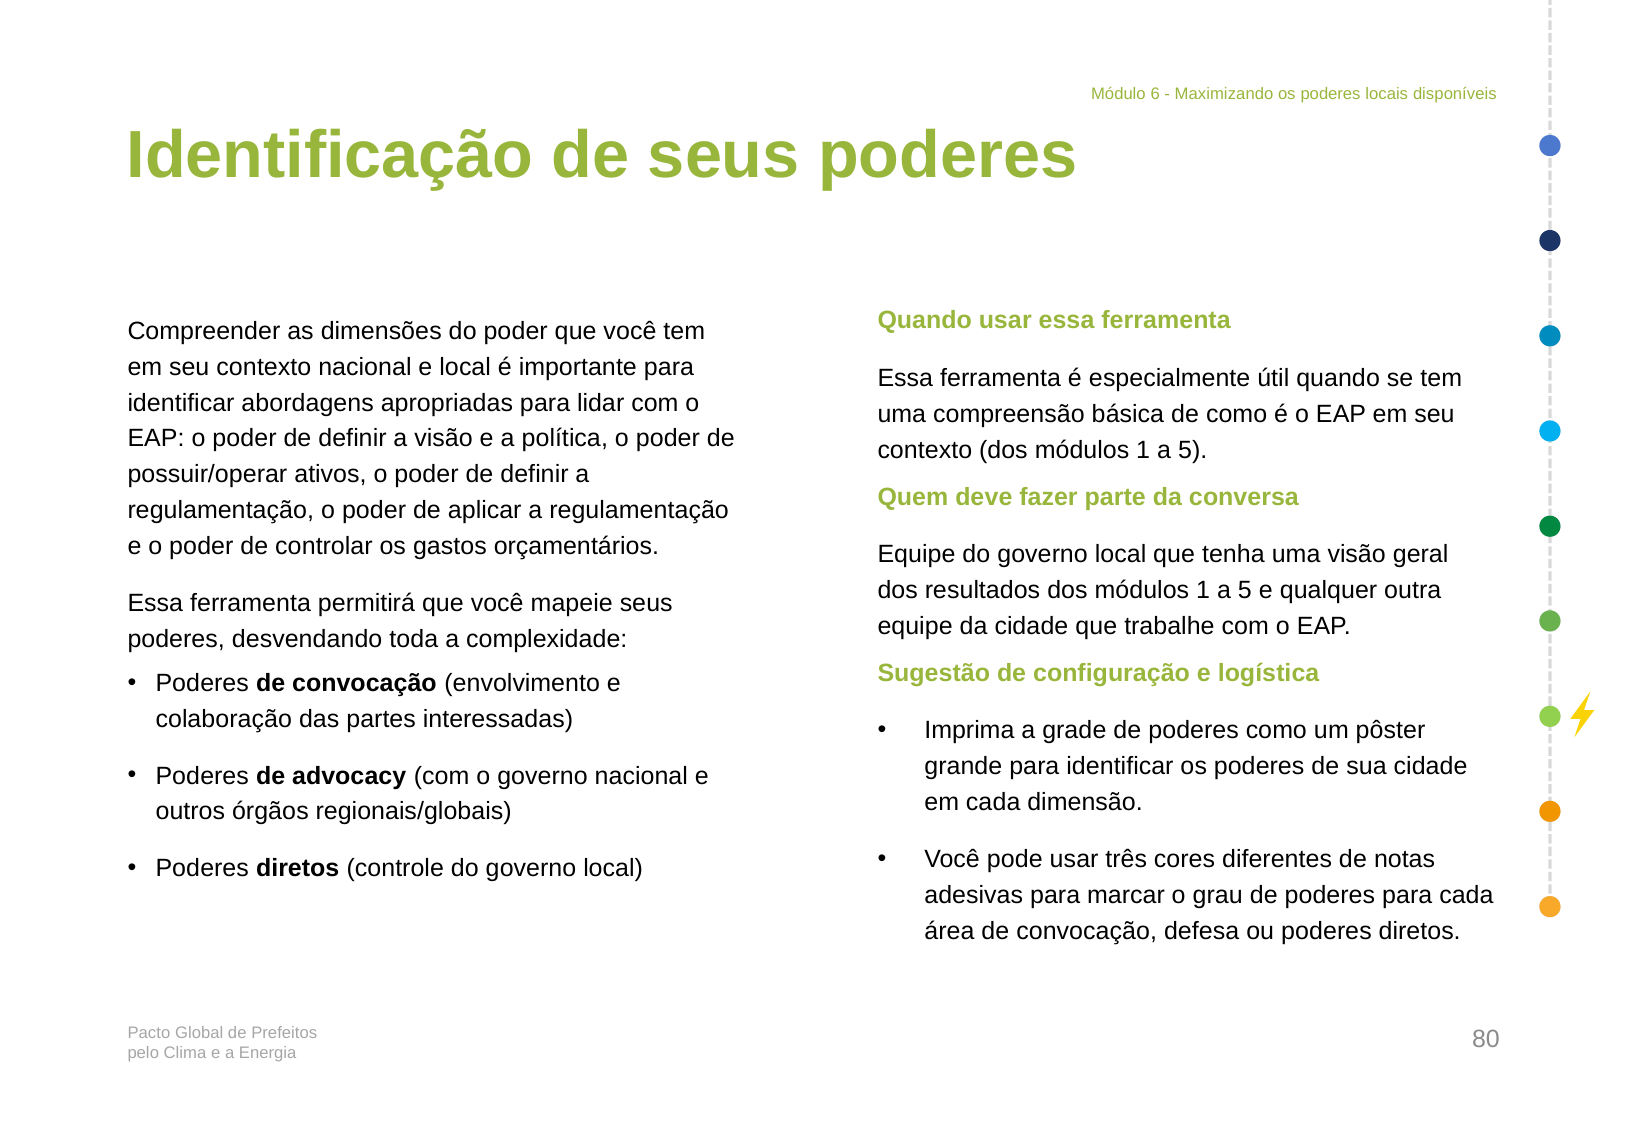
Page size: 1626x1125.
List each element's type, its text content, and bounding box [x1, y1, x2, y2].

text_box [1538, 895, 1562, 919]
text_box [1538, 514, 1562, 538]
list Quando usar essa ferramenta Essa ferramenta é especialmente útil quando se tem uma compreensão básica de como é o EAP em seu contexto (dos módulos 1 a 5). Quem deve fazer parte da conversa Equipe do governo local que tenha uma visão geral dos resultados dos módulos 1 a 5 e qualquer outra equipe da cidade que trabalhe com o EAP. Sugestão de configuração e logística Imprima a grade de poderes como um pôster grande para identificar os poderes de sua cidade em cada dimensão. Você pode usar três cores diferentes de notas adesivas para marcar o grau de poderes para cada área de convocação, defesa ou poderes diretos. [862, 299, 1513, 1014]
title Identificação de seus poderes [111, 112, 1513, 275]
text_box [1570, 691, 1595, 738]
text_box [1538, 419, 1562, 443]
list Módulo 6 - Maximizando os poderes locais disponíveis [999, 75, 1513, 111]
text_box [1538, 133, 1562, 158]
text_box [1538, 704, 1562, 728]
text_box [1538, 609, 1562, 633]
text_box [1538, 324, 1562, 348]
list Compreender as dimensões do poder que você tem em seu contexto nacional e local é importante para identificar abordagens apropriadas para lidar com o EAP: o poder de definir a visão e a política, o poder de possuir/operar ativos, o poder de definir a regulamentação, o poder de aplicar a regulamentação e o poder de controlar os gastos orçamentários. Essa ferramenta permitirá que você mapeie seus poderes, desvendando toda a complexidade: Poderes de convocação (envolvimento e colaboração das partes interessadas) Poderes de advocacy (com o governo nacional e outros órgãos regionais/globais) Poderes diretos (controle do governo local) [112, 300, 763, 1014]
text_box [1538, 228, 1562, 253]
slide_number 80 [1437, 1014, 1516, 1075]
text_box [1538, 799, 1562, 823]
